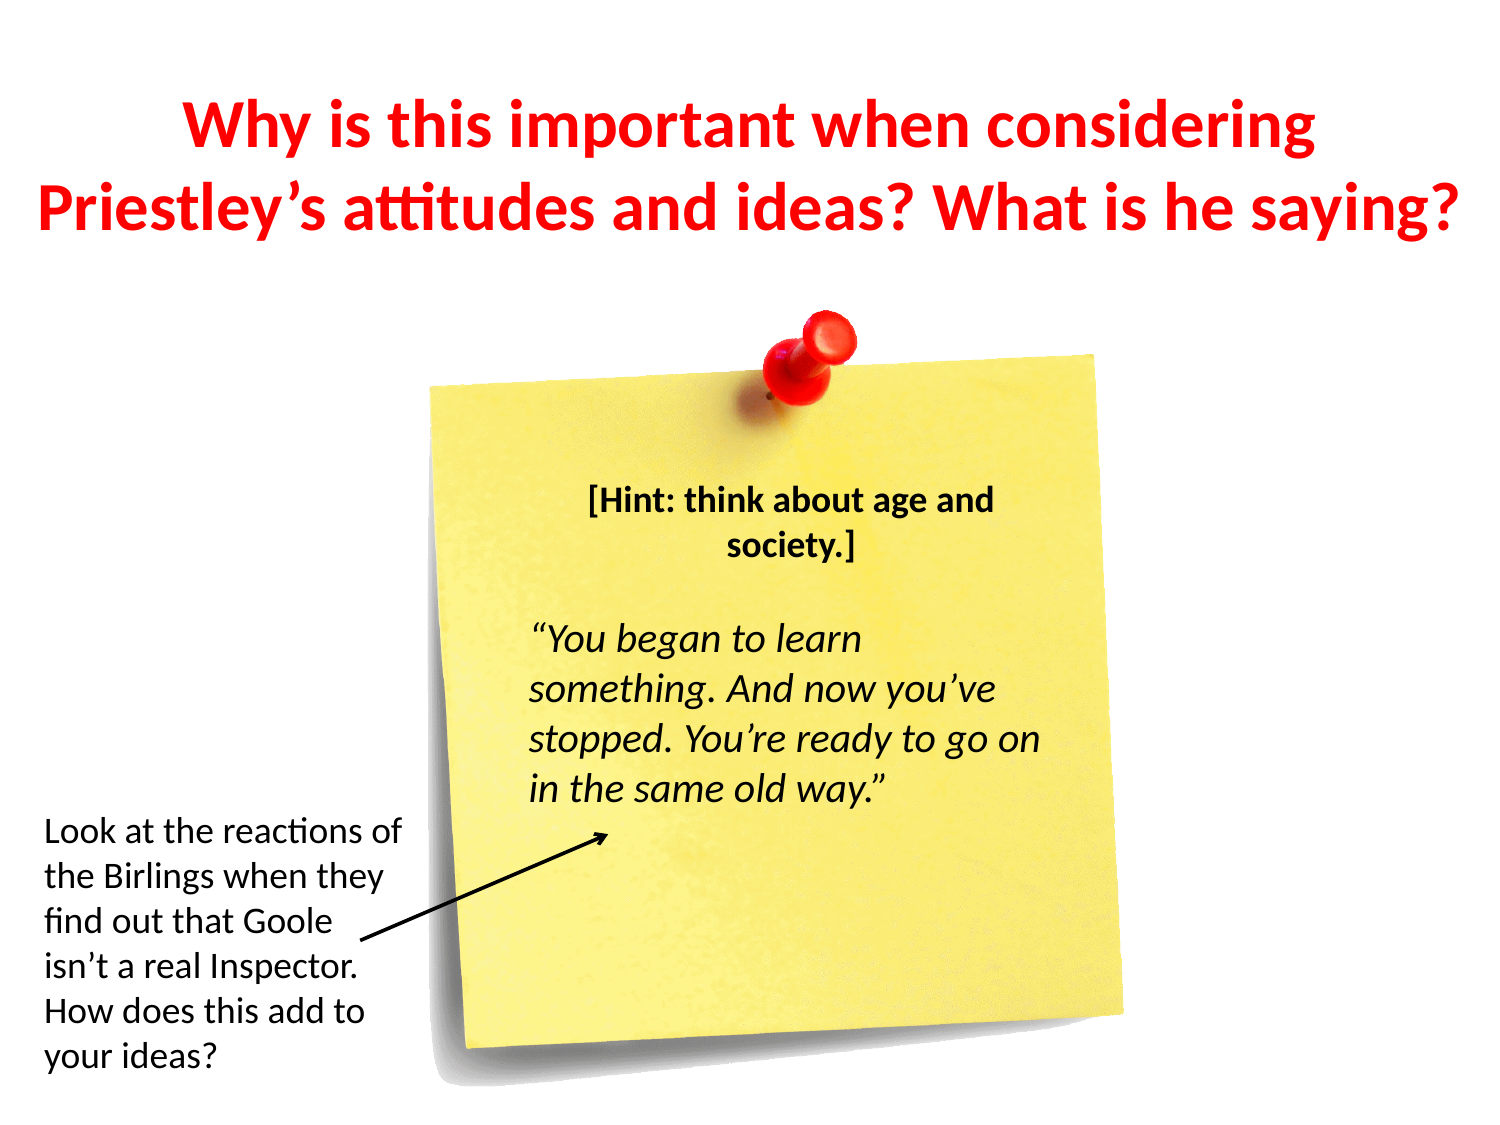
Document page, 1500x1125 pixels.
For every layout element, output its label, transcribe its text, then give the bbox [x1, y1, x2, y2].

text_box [359, 833, 609, 941]
picture [396, 302, 1152, 1108]
title Why is this important when considering Priestley’s attitudes and ideas? What is he saying? [17, 67, 1483, 256]
text_box Look at the reactions of the Birlings when they find out that Goole isn’t a real Inspector. How does this add to your ideas? [29, 798, 390, 1084]
